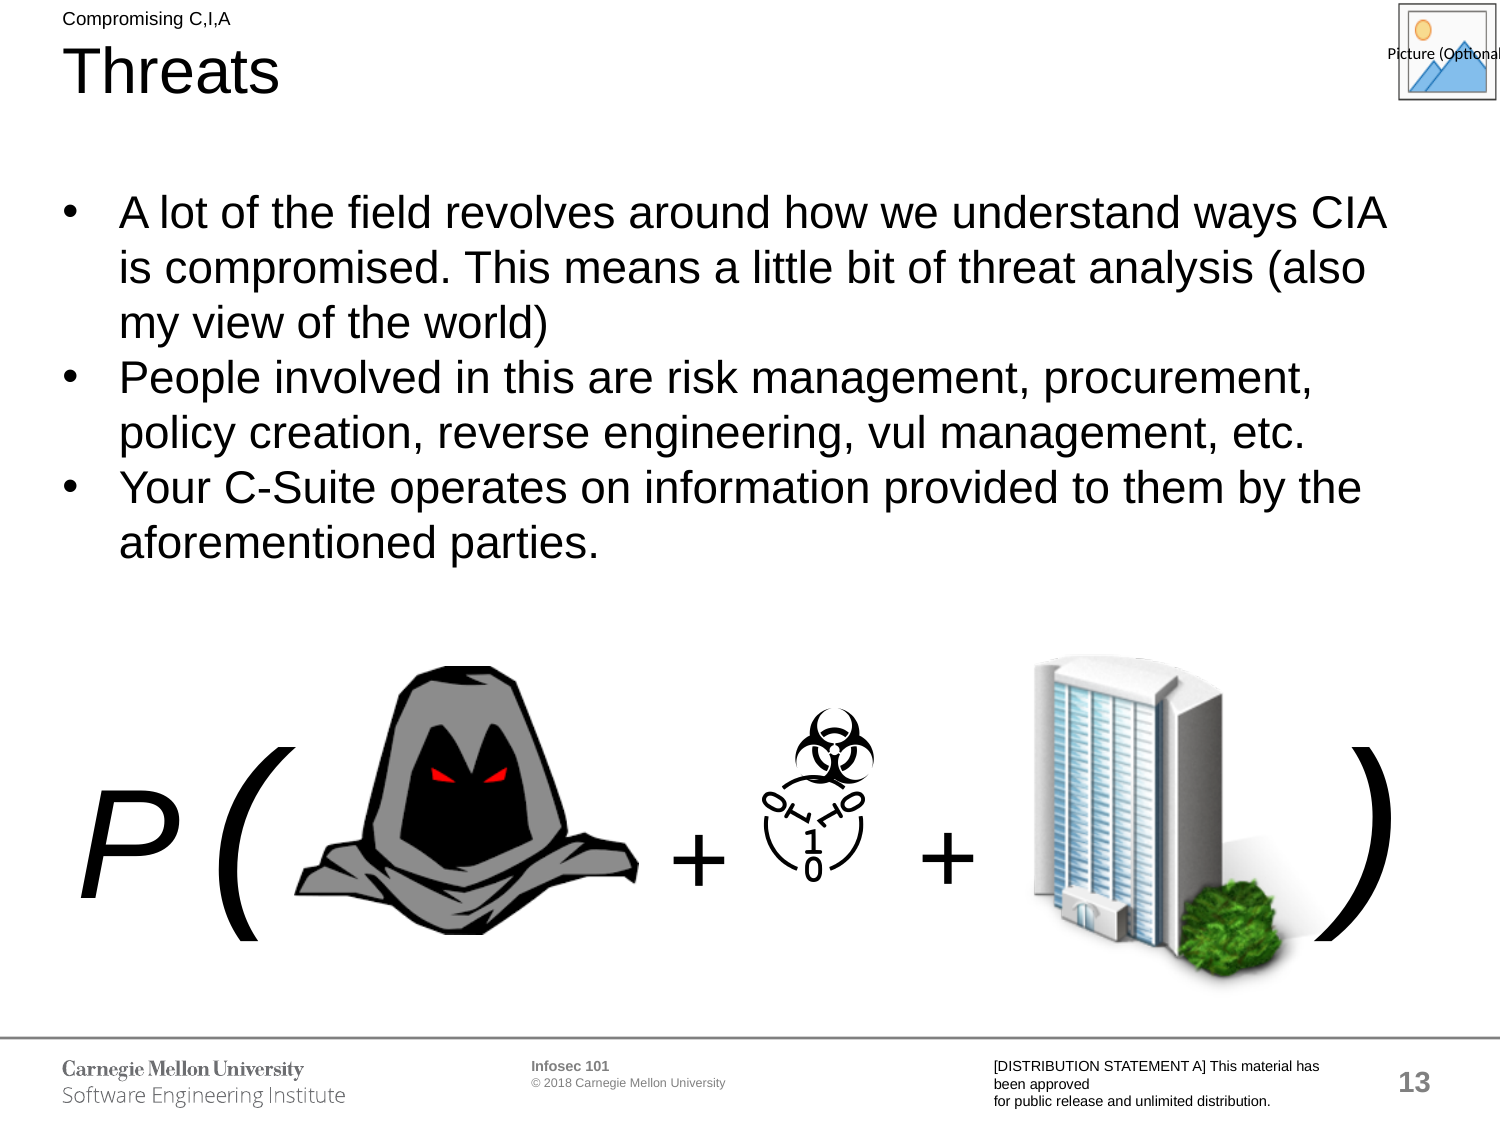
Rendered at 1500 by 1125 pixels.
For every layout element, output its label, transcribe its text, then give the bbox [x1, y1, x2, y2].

picture [980, 621, 1370, 1011]
text_box A lot of the field revolves around how we understand ways CIA is compromised. This means a little bit of threat analysis (also my view of the world) People involved in this are risk management, procurement, policy creation, reverse engineering, vul management, etc. Your C-Suite operates on information provided to them by the aforementioned parties. [62, 182, 1423, 568]
text_box + [916, 789, 978, 915]
list Compromising C,I,A [62, 7, 969, 31]
text_box + [667, 791, 729, 917]
text_box ) [1370, 689, 1404, 940]
picture [762, 775, 865, 882]
text_box P ( [76, 689, 280, 940]
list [793, 708, 876, 792]
title Threats [62, 37, 1338, 182]
picture [1394, 0, 1500, 105]
picture [294, 666, 639, 935]
